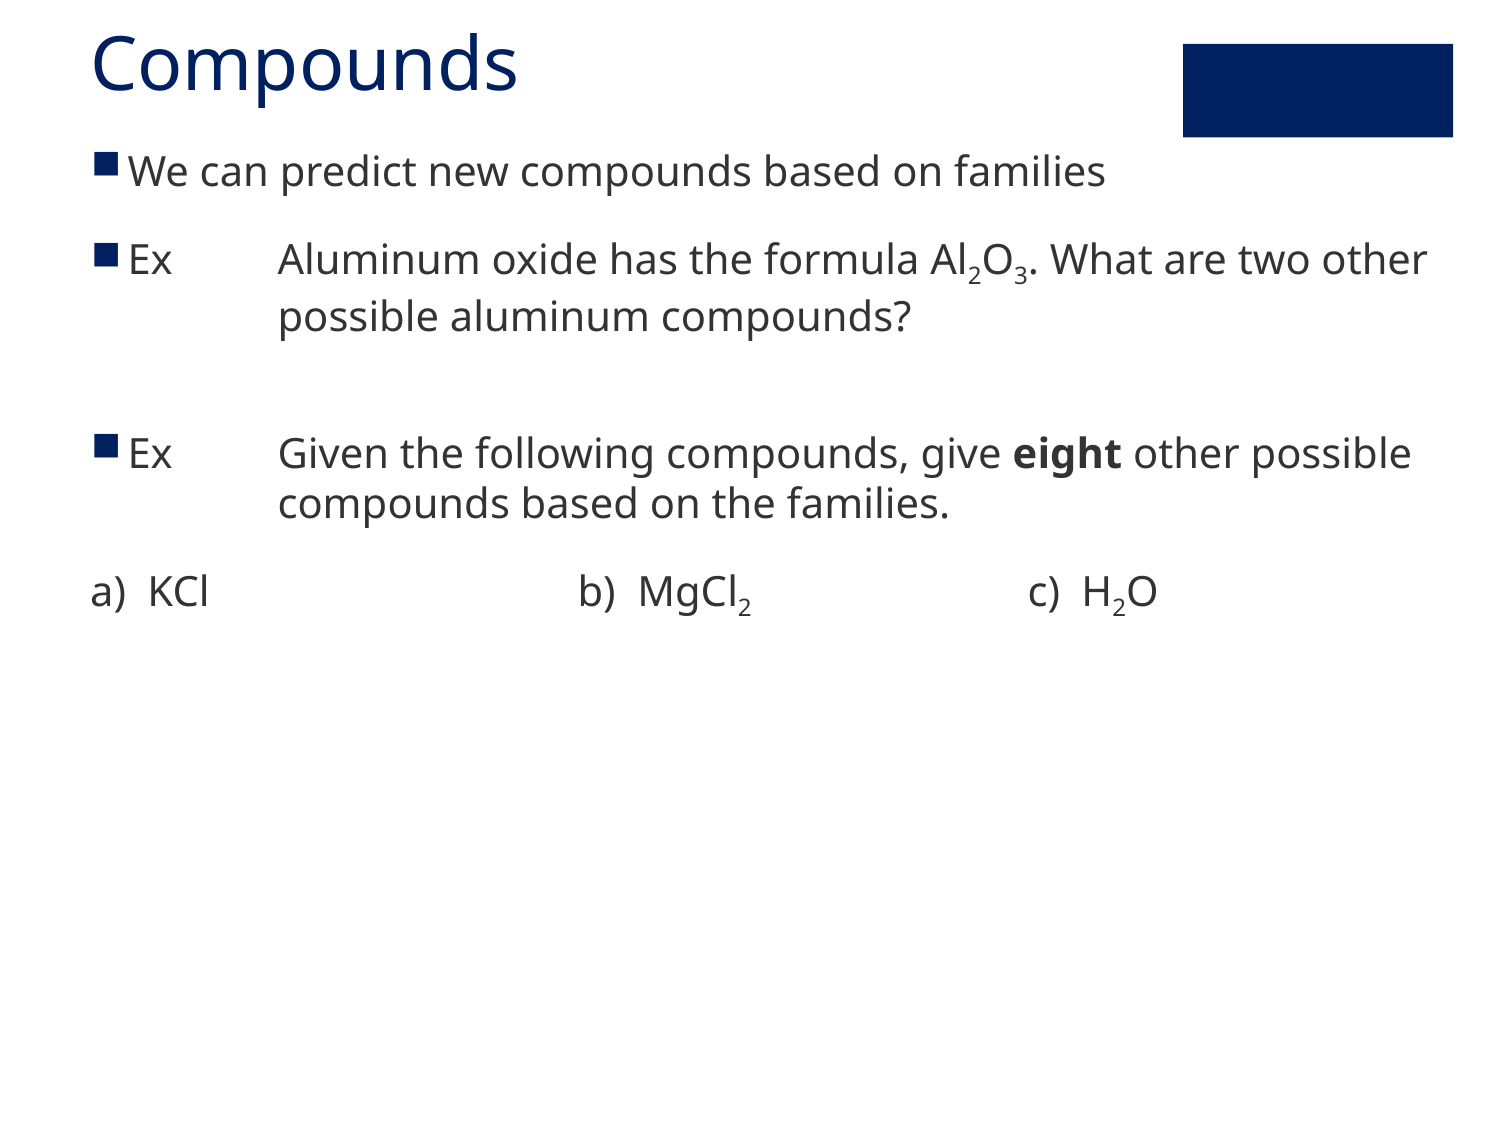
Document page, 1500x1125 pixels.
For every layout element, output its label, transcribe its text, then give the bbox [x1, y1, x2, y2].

title Compounds [74, 0, 1143, 113]
list We can predict new compounds based on families Ex Aluminum oxide has the formula Al2O3. What are two other possible aluminum compounds? Ex Given the following compounds, give eight other possible compounds based on the families. a) KCl b) MgCl2 c) H2O [74, 137, 1476, 1006]
